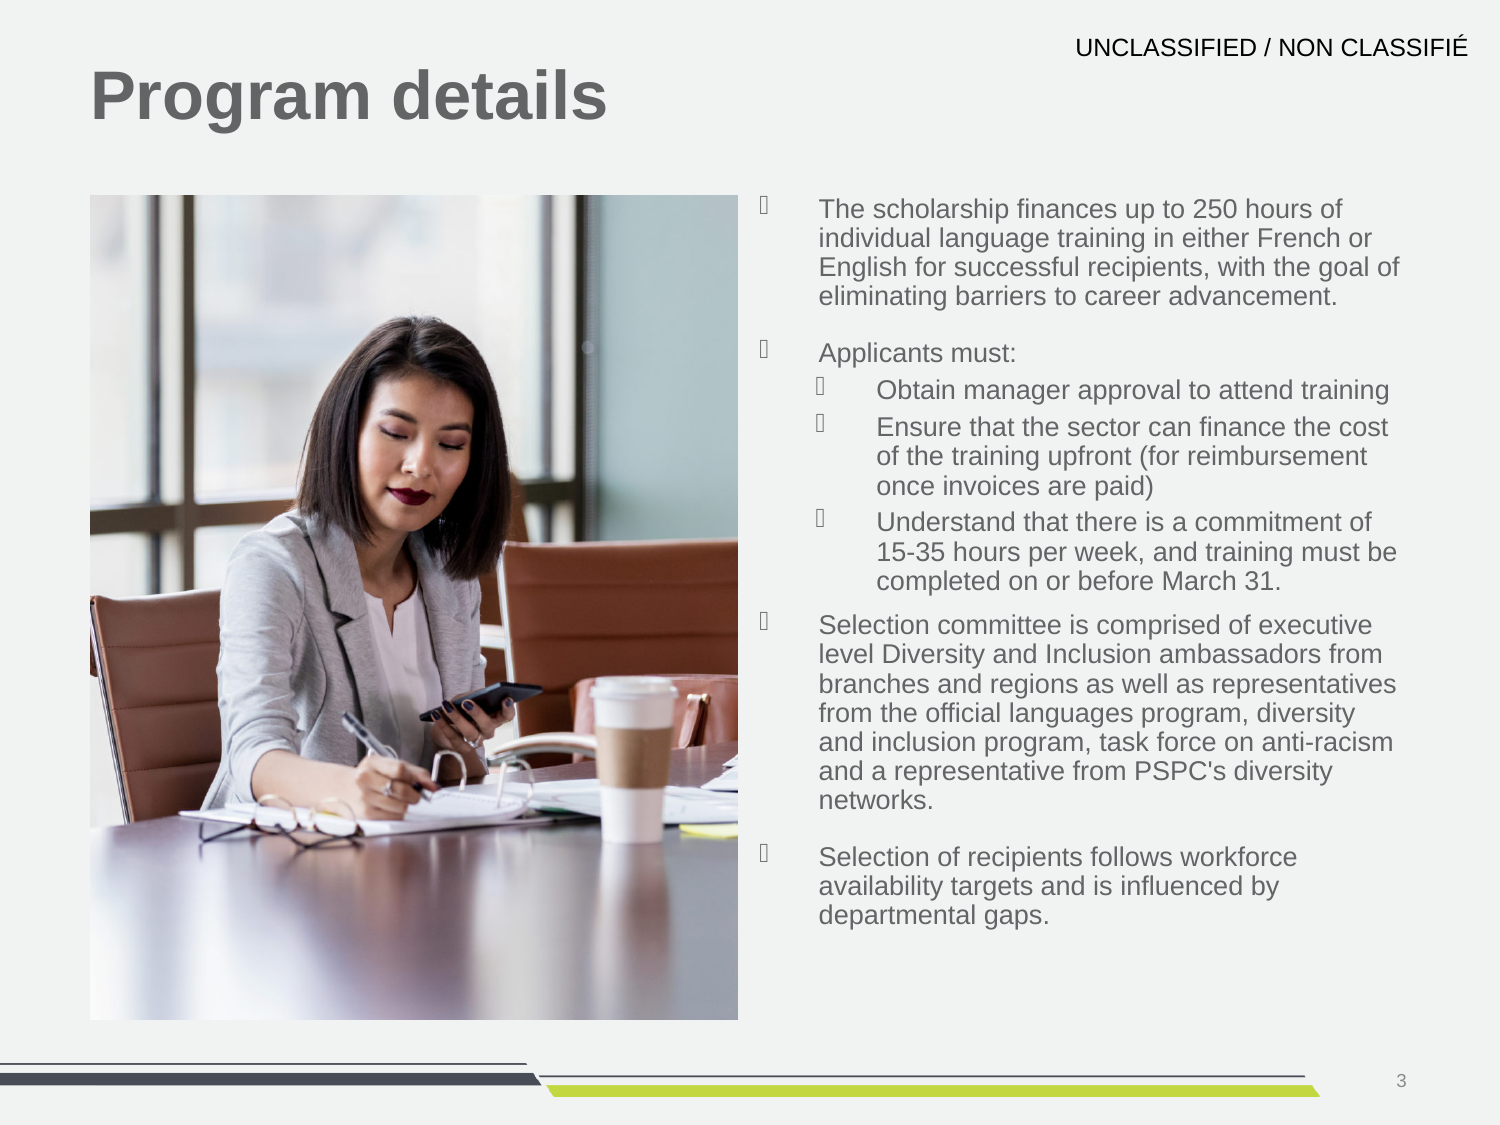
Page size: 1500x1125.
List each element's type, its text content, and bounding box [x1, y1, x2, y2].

title Program details [90, 59, 1407, 150]
picture [89, 194, 738, 1020]
list The scholarship finances up to 250 hours of individual language training in either French or English for successful recipients, with the goal of eliminating barriers to career advancement. Applicants must: Obtain manager approval to attend training Ensure that the sector can finance the cost of the training upfront (for reimbursement once invoices are paid) Understand that there is a commitment of 15-35 hours per week, and training must be completed on or before March 31. Selection committee is comprised of executive level Diversity and Inclusion ambassadors from branches and regions as well as representatives from the official languages program, diversity and inclusion program, task force on anti-racism and a representative from PSPC's diversity networks. Selection of recipients follows workforce availability targets and is influenced by departmental gaps. [759, 195, 1407, 1020]
slide_number 3 [1346, 1069, 1407, 1102]
picture [0, 1063, 1320, 1097]
